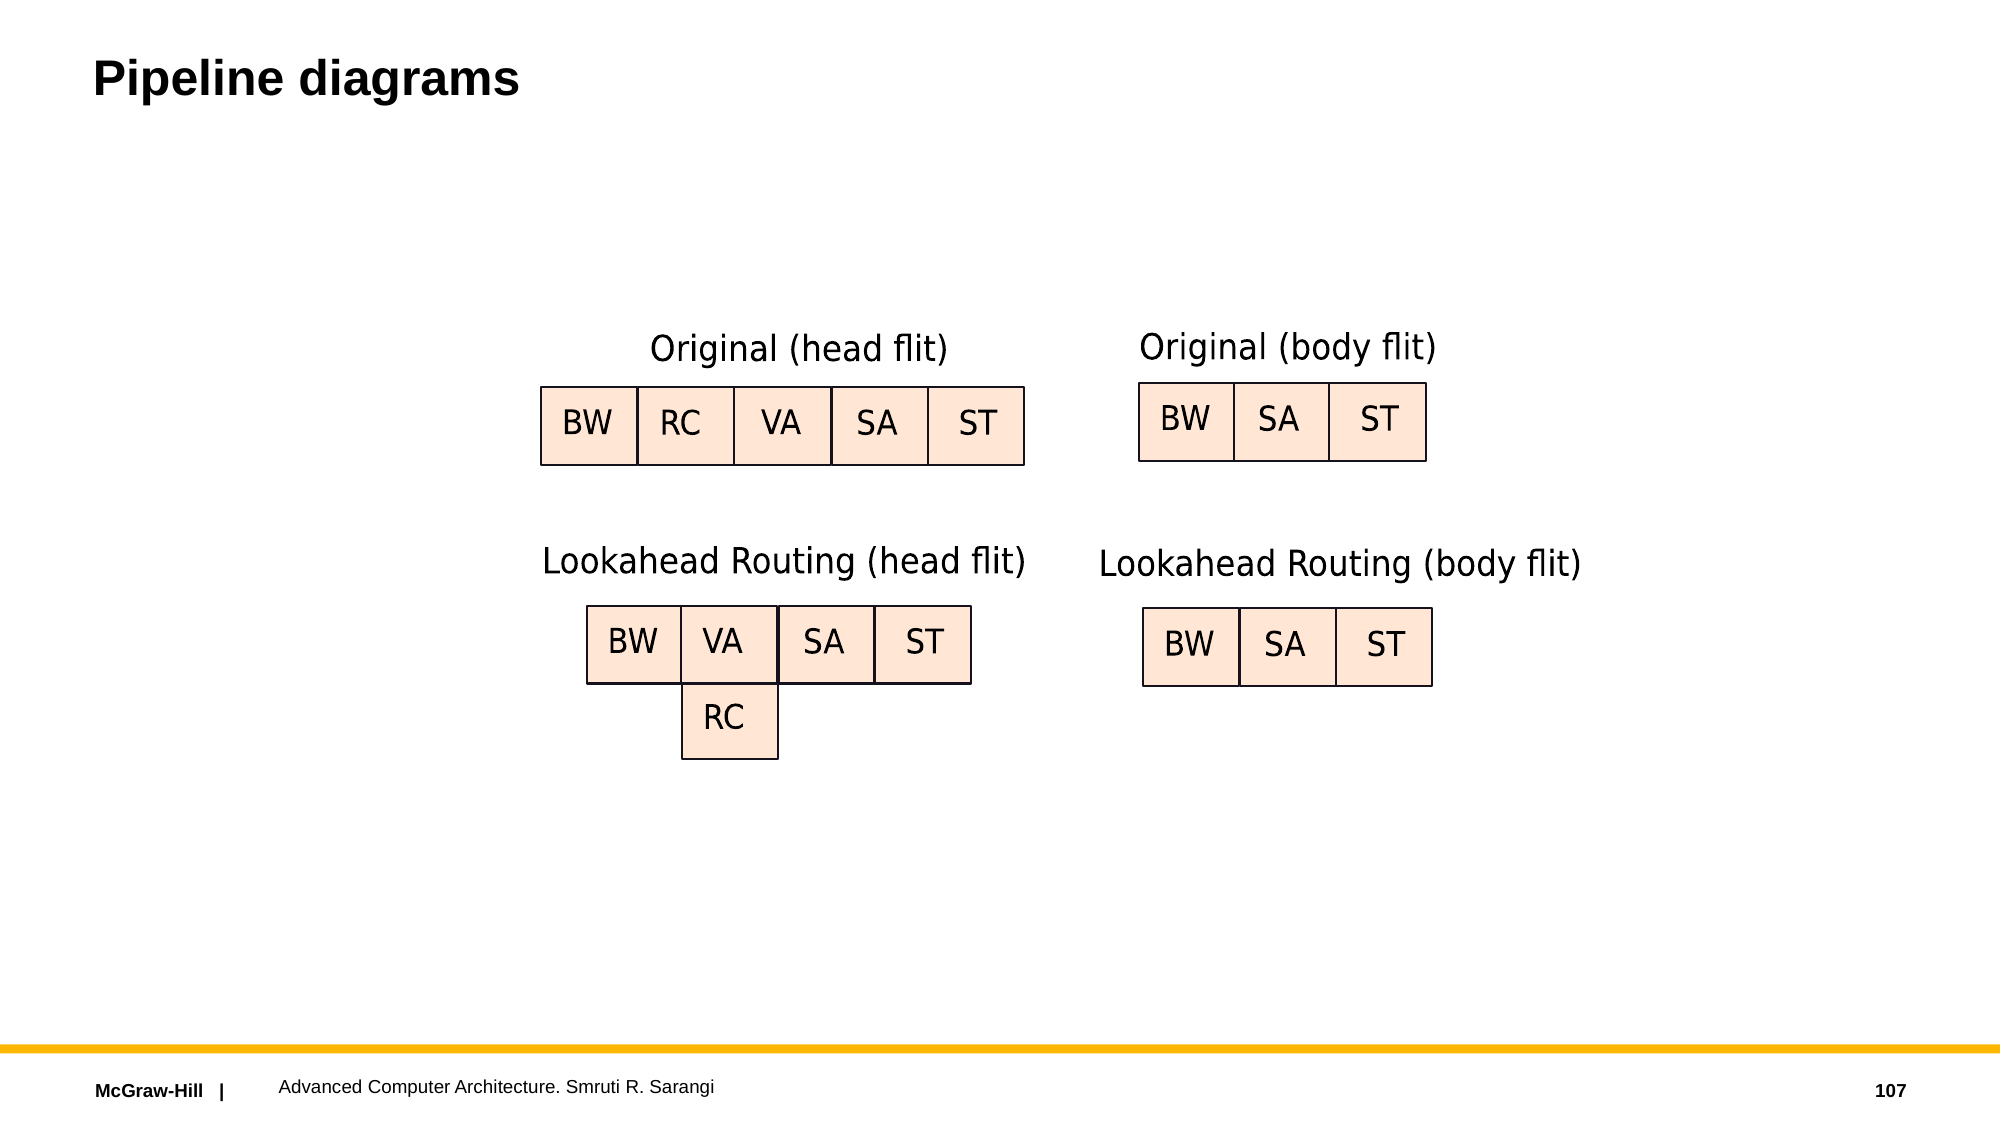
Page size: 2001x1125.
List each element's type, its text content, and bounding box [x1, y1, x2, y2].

slide_number 107 [1711, 1071, 1922, 1109]
footer Advanced Computer Architecture. Smruti R. Sarangi [263, 1067, 1464, 1105]
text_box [539, 332, 1584, 762]
title Pipeline diagrams [78, 45, 1578, 180]
